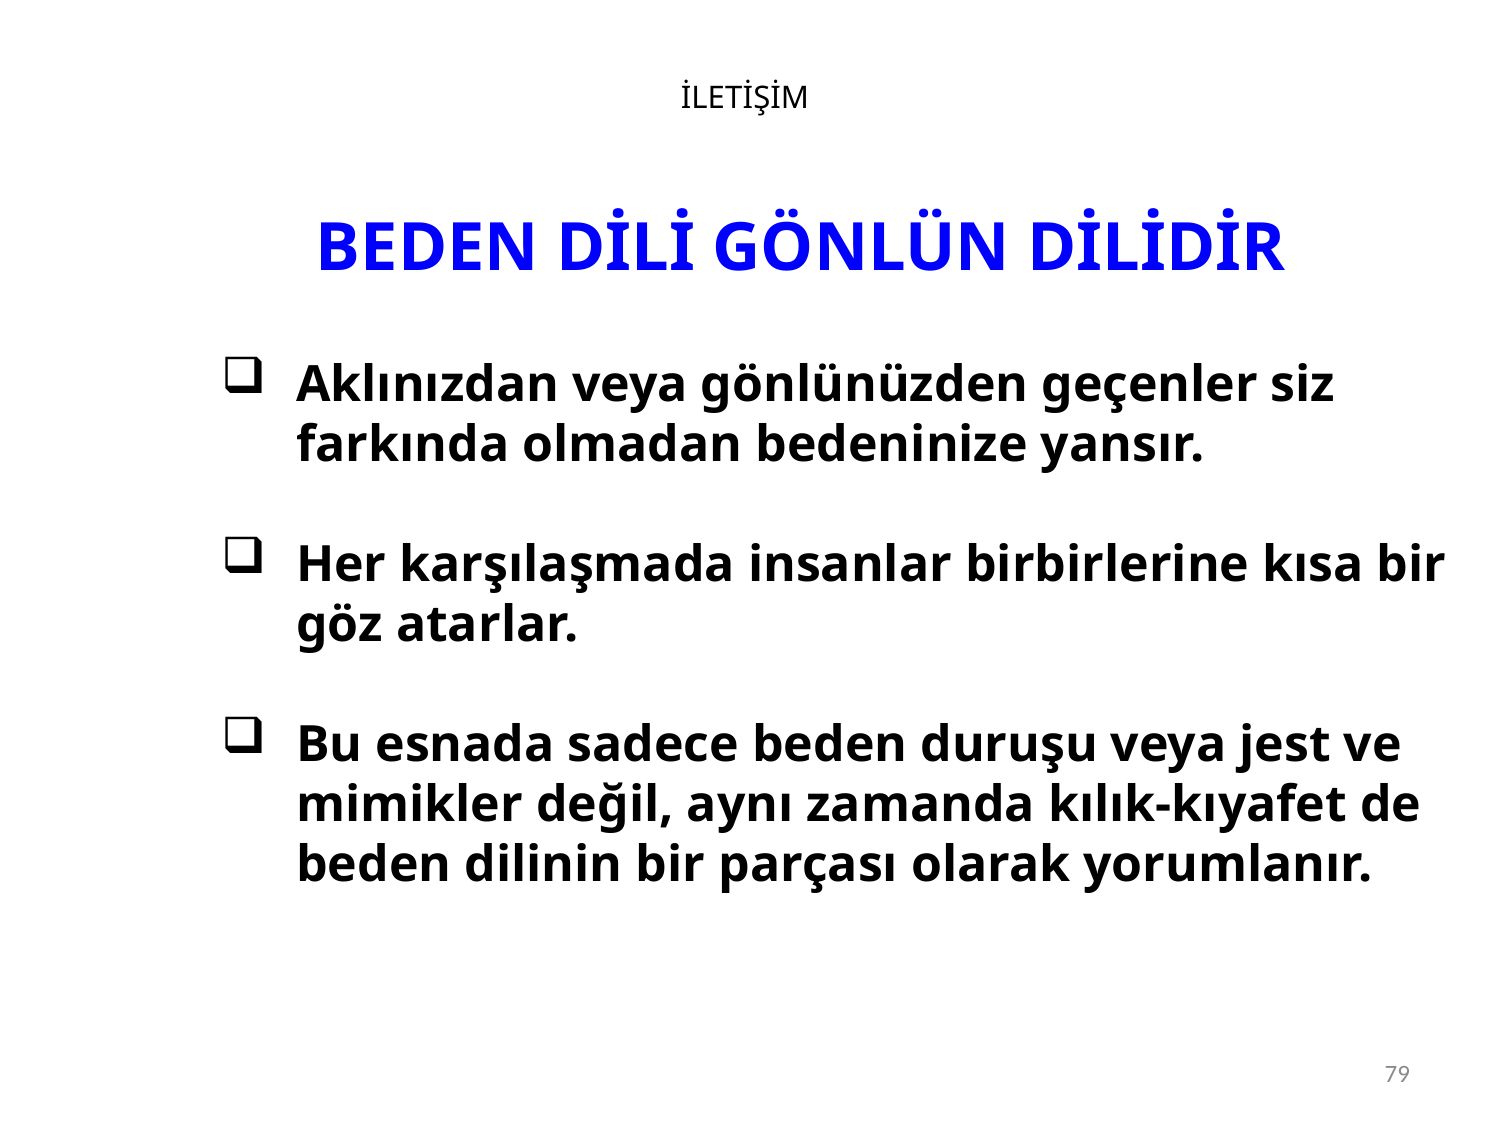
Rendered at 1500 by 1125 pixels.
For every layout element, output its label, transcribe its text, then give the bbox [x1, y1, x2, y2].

list [183, 326, 1459, 1059]
slide_number 79 [1074, 1059, 1425, 1103]
text_box BEDEN DİLİ GÖNLÜN DİLİDİR [301, 196, 1424, 291]
title İLETİŞİM [196, 31, 1270, 161]
text_box Aklınızdan veya gönlünüzden geçenler siz farkında olmadan bedeninize yansır. Her karşılaşmada insanlar birbirlerine kısa bir göz atarlar. Bu esnada sadece beden duruşu veya jest ve mimikler değil, aynı zamanda kılık-kıyafet de beden dilinin bir parçası olarak yorumlanır. [206, 314, 1483, 899]
